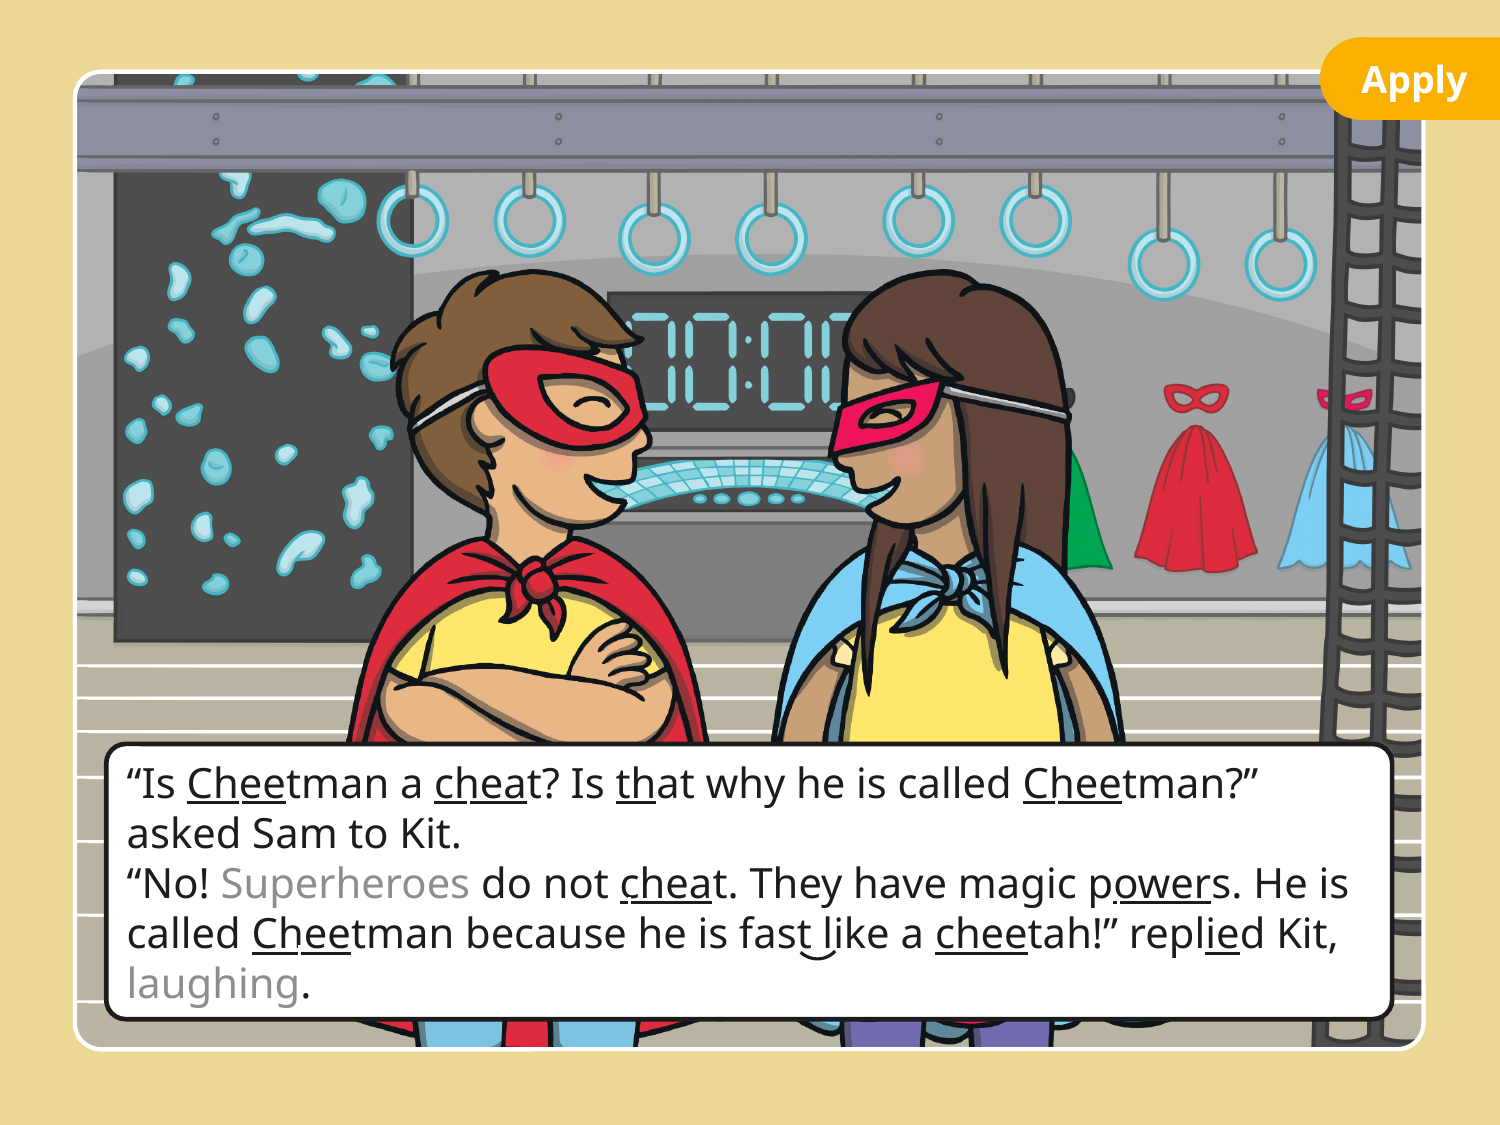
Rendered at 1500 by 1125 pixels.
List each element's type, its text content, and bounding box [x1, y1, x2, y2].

text_box “Is Cheetman a cheat? Is that why he is called Cheetman?” asked Sam to Kit. “No! Superheroes do not cheat. They have magic powers. He is called Cheetman because he is fast like a cheetah!” replied Kit, laughing. [1182, 742, 1394, 1021]
text_box “Is Cheetman a cheat? Is that why he is called Cheetman?” asked Sam to Kit. “No! Superheroes do not cheat. They have magic powers. He is called Cheetman because he is fast like a cheetah!” replied Kit, laughing. [105, 742, 294, 1021]
picture [294, 269, 1182, 1047]
text_box [73, 70, 1425, 1051]
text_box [1319, 37, 1500, 120]
